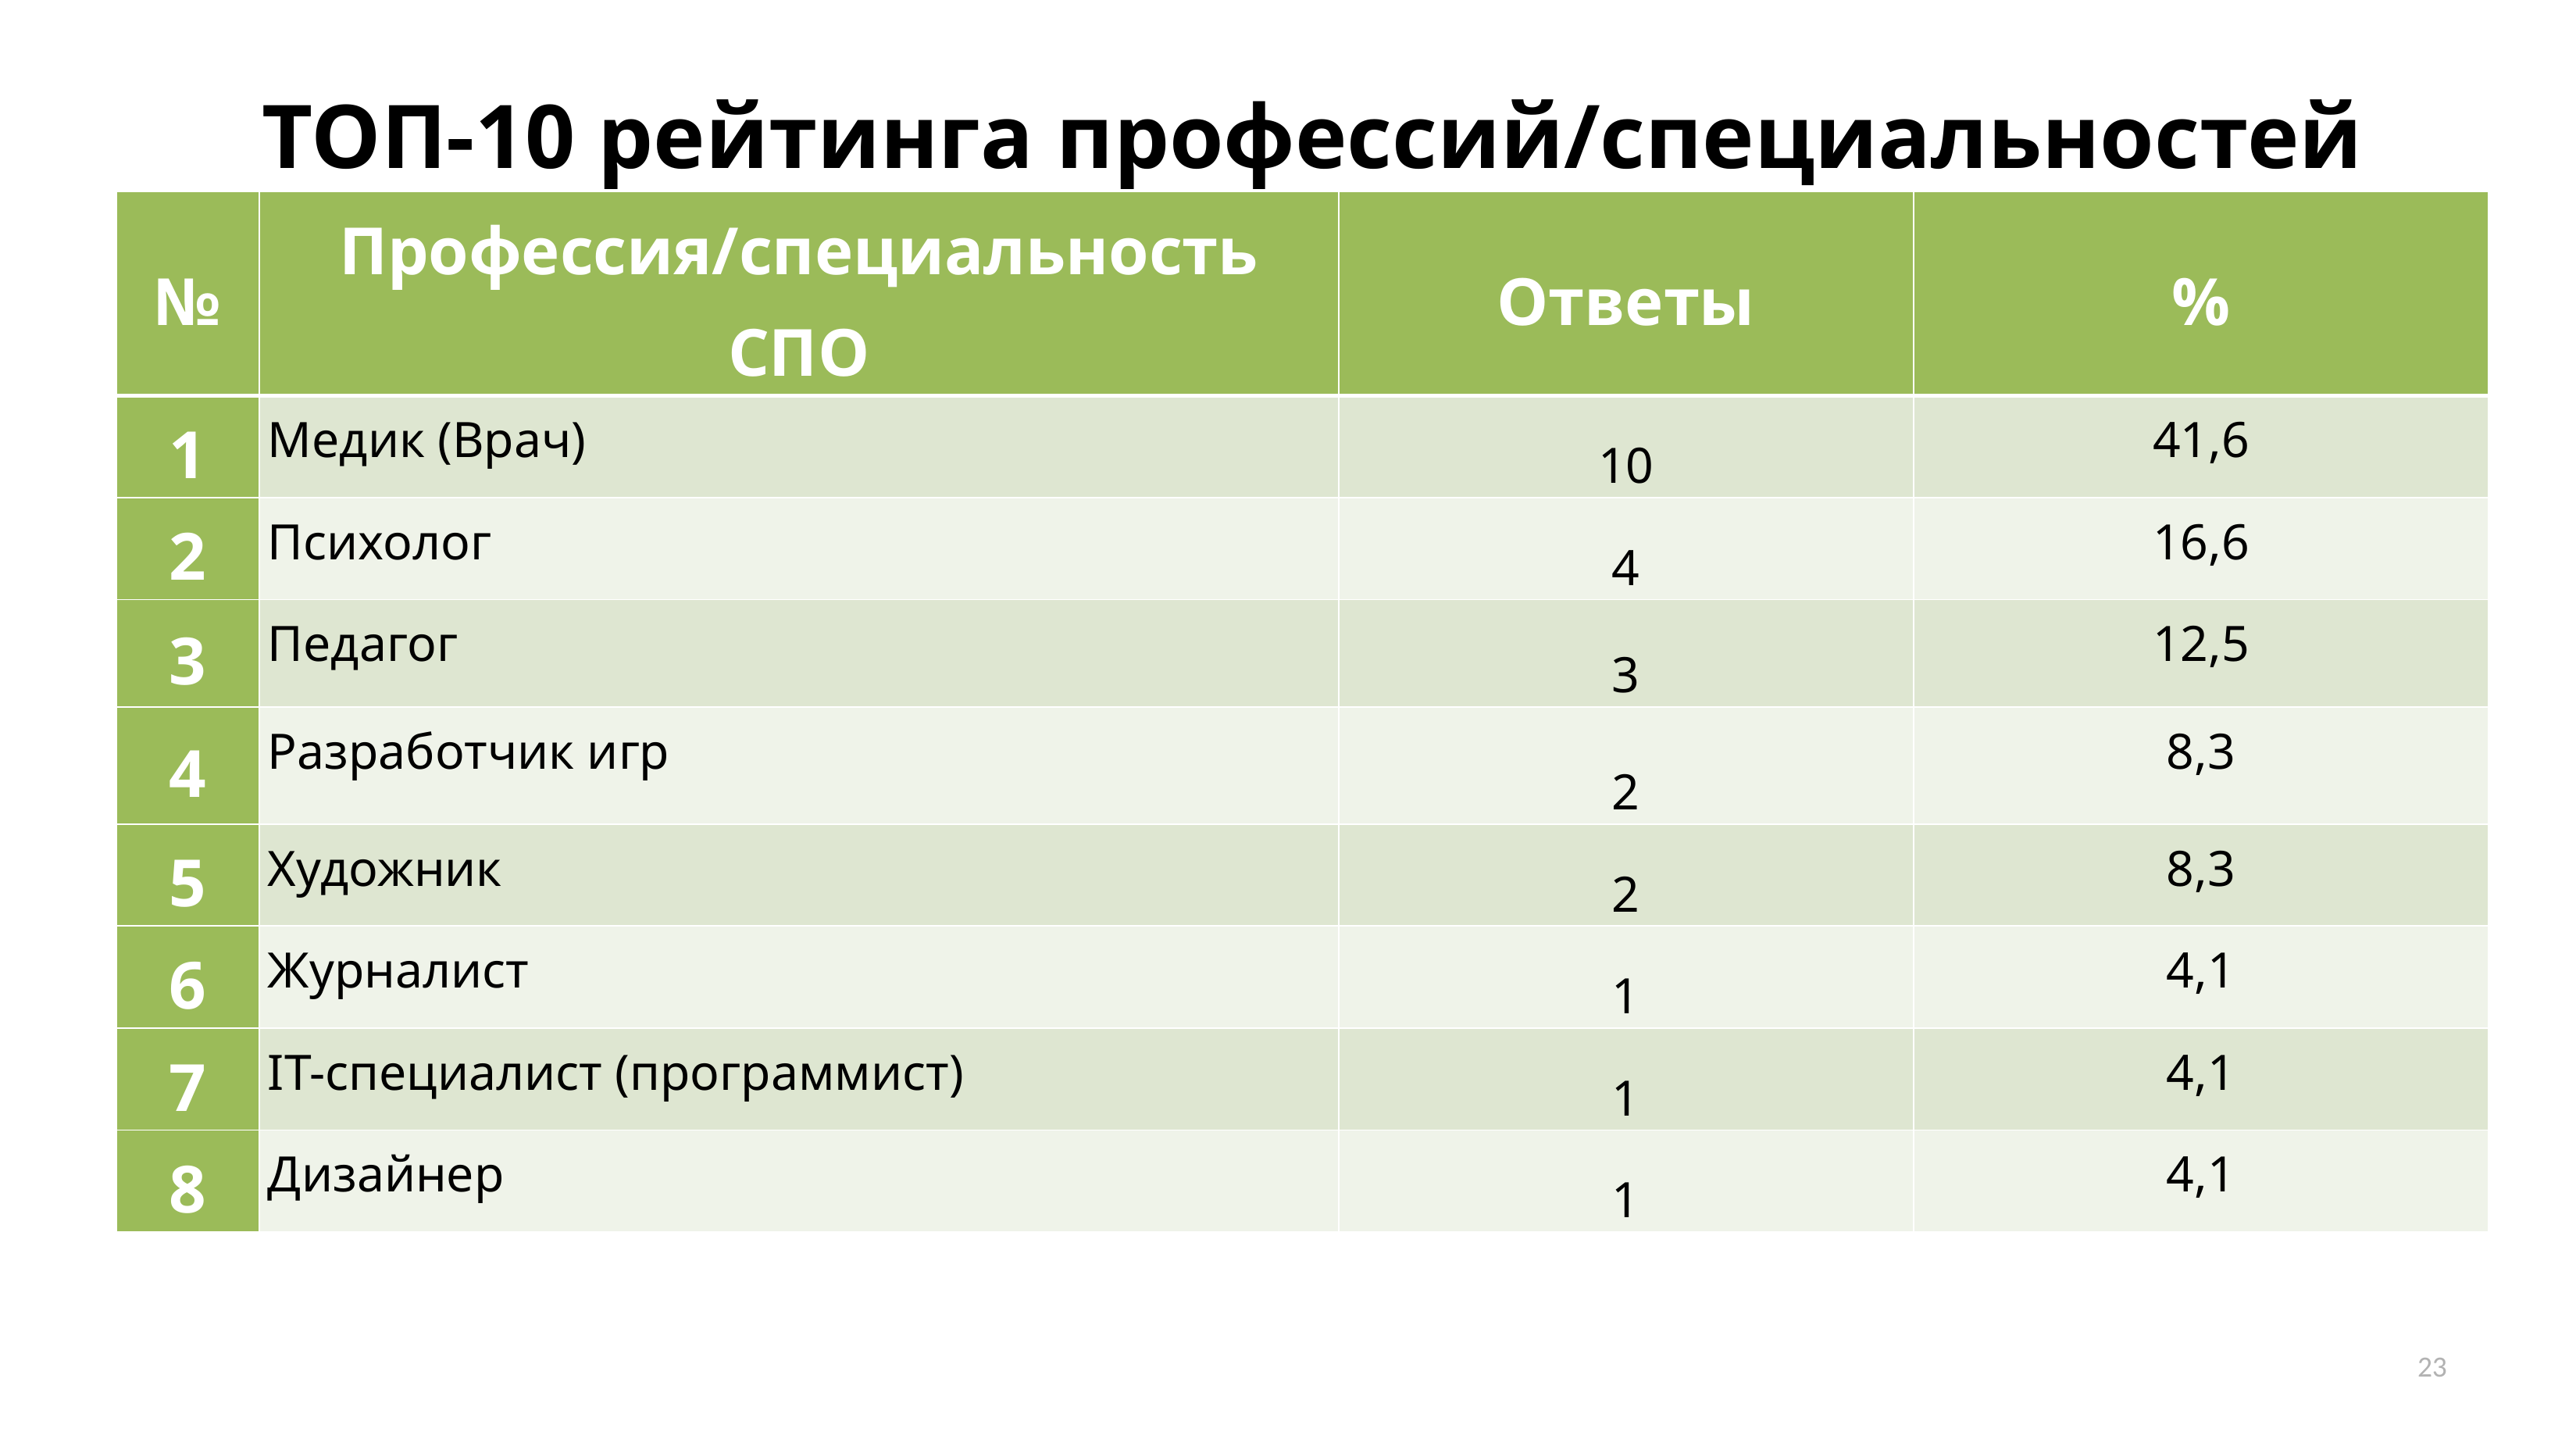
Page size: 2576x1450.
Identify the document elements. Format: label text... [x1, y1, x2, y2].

table_cell 12,5 [1914, 600, 2488, 706]
table_cell Разработчик игр [260, 708, 1338, 823]
table_header № [117, 192, 259, 394]
table_cell 8 [117, 1130, 259, 1231]
table_cell 4 [117, 708, 259, 823]
table_header Ответы [1340, 192, 1913, 394]
table_cell 8,3 [1914, 708, 2488, 823]
table_cell 4 [1340, 498, 1913, 599]
table_cell Медик (Врач) [260, 398, 1338, 497]
table_cell 1 [1340, 927, 1913, 1027]
table_cell 8,3 [1914, 825, 2488, 925]
table_cell 2 [1340, 708, 1913, 823]
table_cell Психолог [260, 498, 1338, 599]
table_cell 1 [1340, 1029, 1913, 1130]
slide_number 23 [1854, 1348, 2447, 1421]
table_cell 5 [117, 825, 259, 925]
table_cell 3 [117, 600, 259, 706]
table_cell 10 [1340, 398, 1913, 497]
table_cell 1 [117, 398, 259, 497]
table_cell 6 [117, 927, 259, 1027]
table_cell Художник [260, 825, 1338, 925]
table_cell 4,1 [1914, 1130, 2488, 1231]
table_cell 3 [1340, 600, 1913, 706]
table_cell Педагог [260, 600, 1338, 706]
table_cell 2 [117, 498, 259, 599]
table_header % [1914, 192, 2488, 394]
title ТОП-10 рейтинга профессий/специальностей СПО [165, 80, 2461, 187]
table_cell 7 [117, 1029, 259, 1130]
table_cell 4,1 [1914, 927, 2488, 1027]
table_cell 1 [1340, 1130, 1913, 1231]
table_cell Журналист [260, 927, 1338, 1027]
table_cell 4,1 [1914, 1029, 2488, 1130]
table_cell IT-специалист (программист) [260, 1029, 1338, 1130]
table_cell 16,6 [1914, 498, 2488, 599]
table_header Профессия/специальность СПО [260, 192, 1338, 394]
table_cell 2 [1340, 825, 1913, 925]
table_cell 41,6 [1914, 398, 2488, 497]
table_cell Дизайнер [260, 1130, 1338, 1231]
